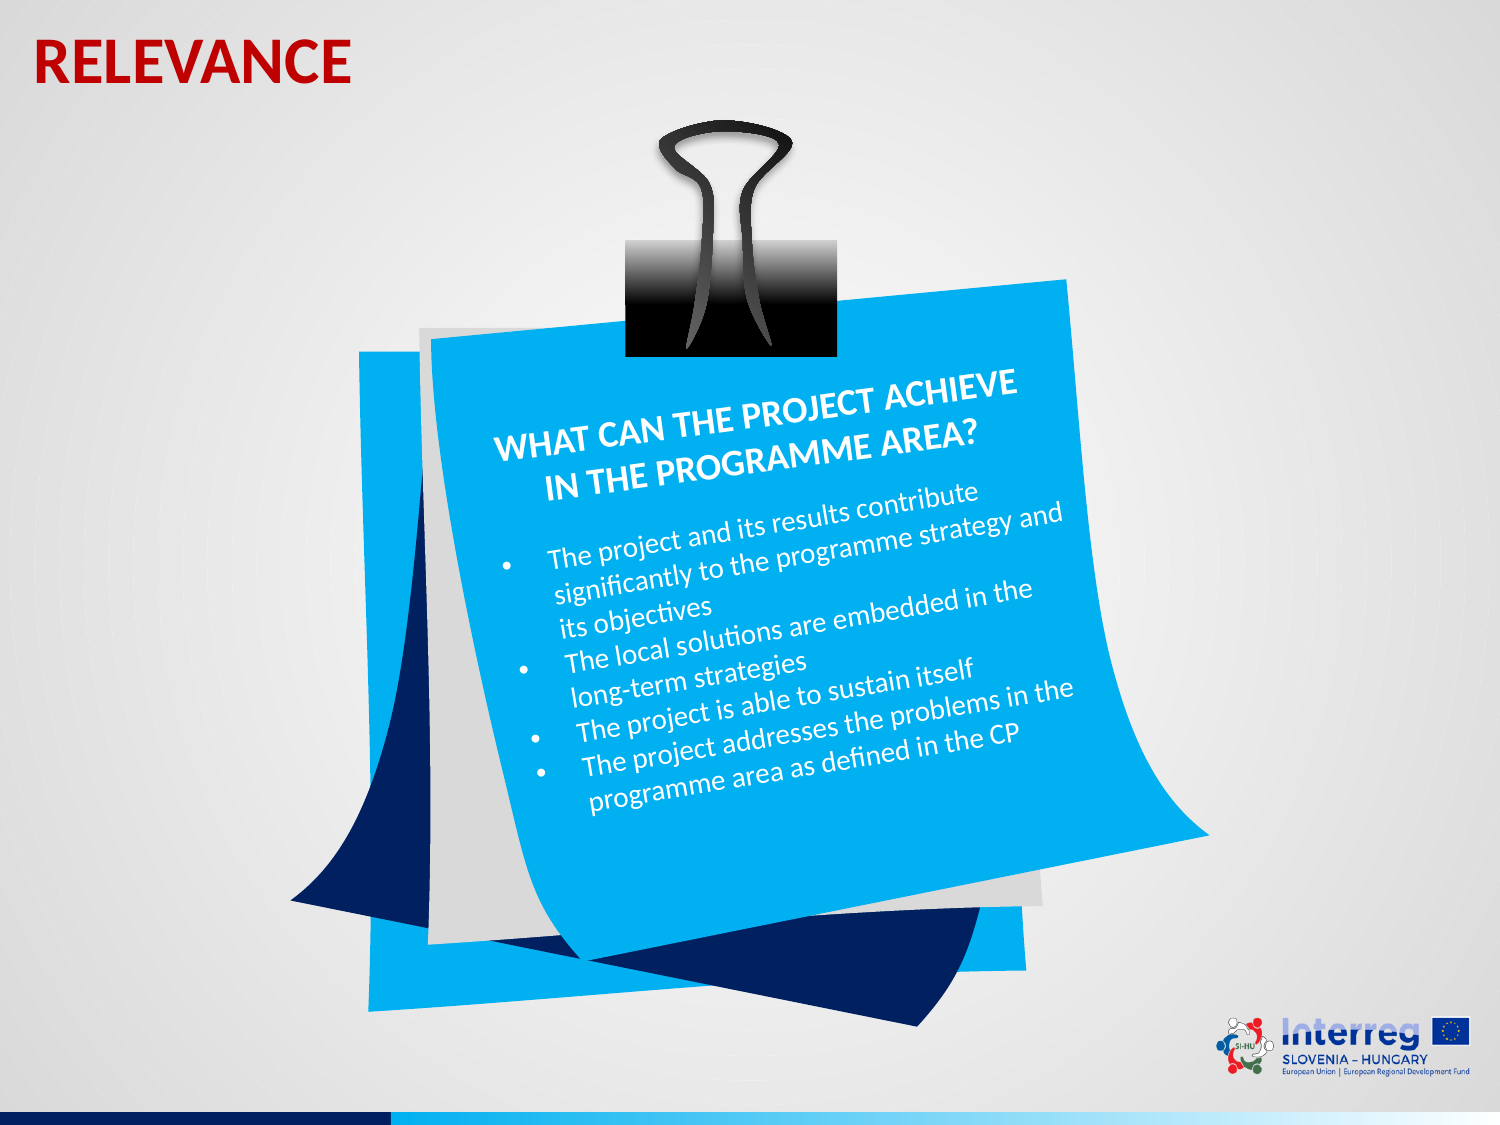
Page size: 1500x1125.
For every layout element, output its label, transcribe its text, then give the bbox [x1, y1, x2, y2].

text_box [625, 240, 695, 357]
text_box [368, 917, 710, 1012]
text_box [590, 908, 980, 1027]
text_box [659, 120, 793, 349]
text_box [692, 240, 838, 357]
text_box The project and its results contribute significantly to the programme strategy and its objectives The local solutions are embedded in the long-term strategies The project is able to sustain itself The project addresses the problems in the programme area as defined in the CP [482, 445, 1136, 870]
text_box [814, 870, 1043, 916]
text_box [958, 907, 1027, 972]
text_box WHAT CAN THE PROJECT ACHIEVE IN THE PROGRAMME AREA? [461, 344, 1056, 526]
title RELEVANCE [18, 26, 1313, 99]
text_box [431, 279, 1210, 962]
text_box [419, 327, 560, 945]
text_box [358, 351, 422, 784]
text_box [290, 477, 430, 929]
picture [1198, 997, 1487, 1094]
text_box [491, 936, 579, 959]
